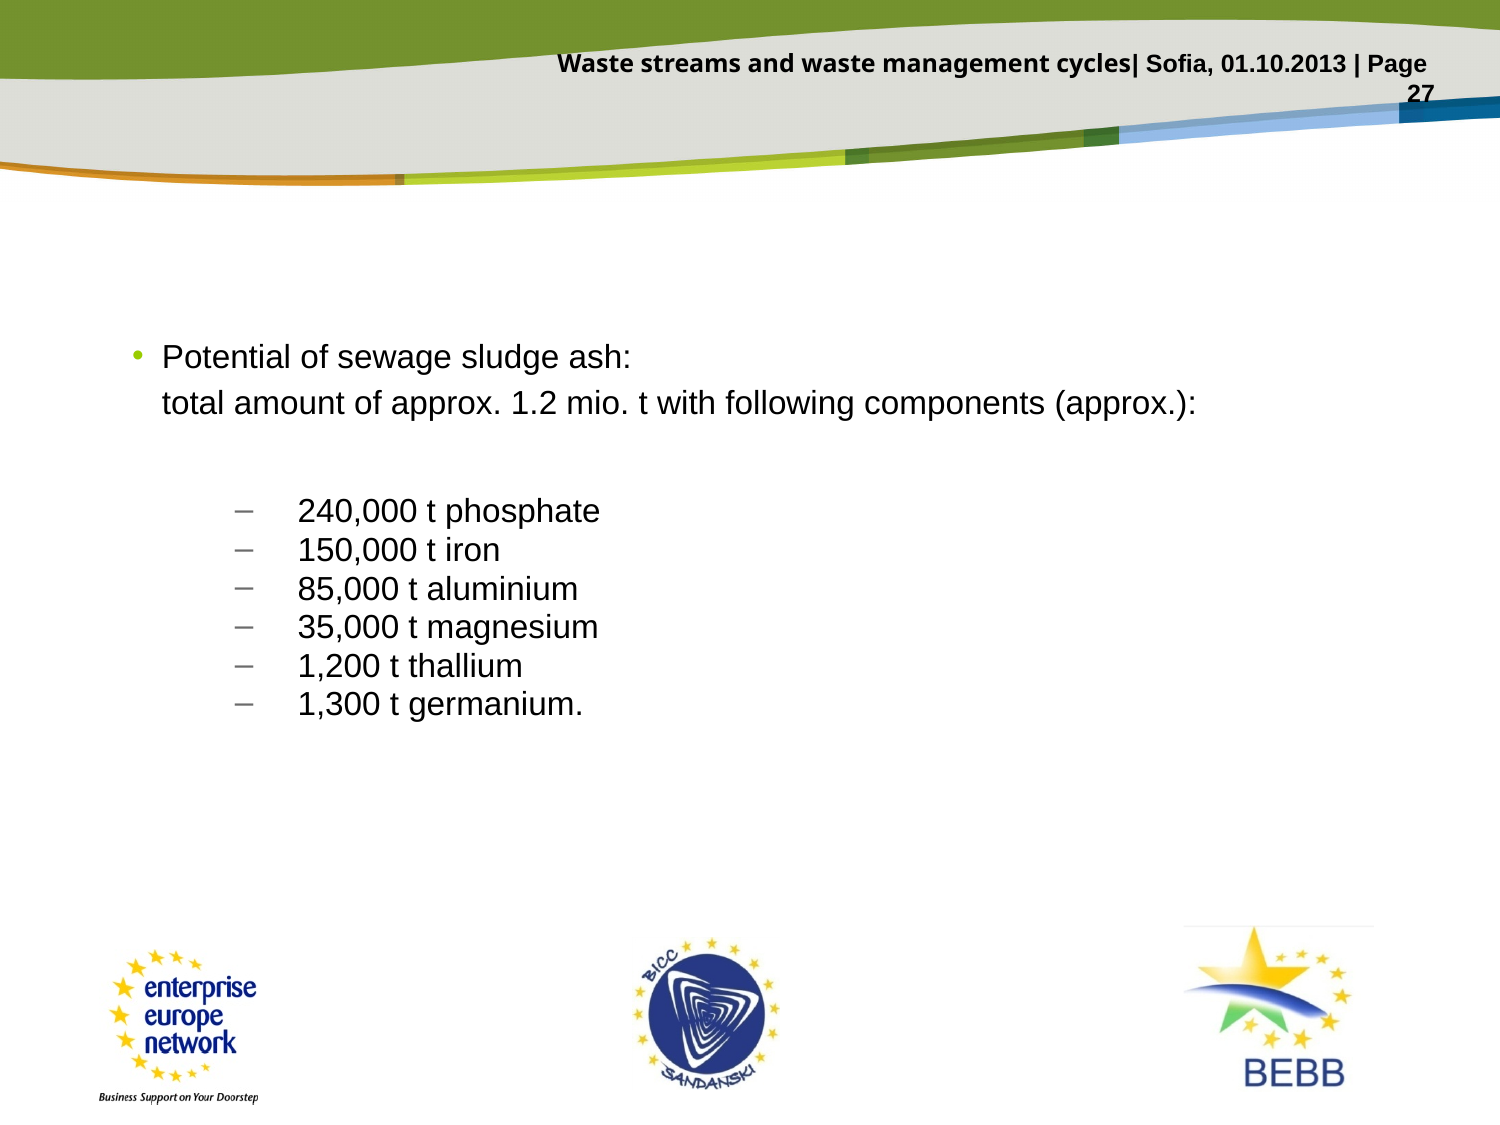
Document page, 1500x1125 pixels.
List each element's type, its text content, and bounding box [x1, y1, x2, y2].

picture [0, 0, 1500, 202]
picture [99, 948, 258, 1105]
table_header Waste streams and waste management cycles| Sofia, 01.10.2013 | Page 27 [549, 43, 1435, 110]
list Potential of sewage sludge ash: total amount of approx. 1.2 mio. t with following components (approx.): 240,000 t phosphate 150,000 t iron 85,000 t aluminium 35,000 t magnesium 1,200 t thallium 1,300 t germanium. [117, 285, 1421, 740]
picture [632, 937, 781, 1091]
picture [1183, 925, 1375, 1092]
